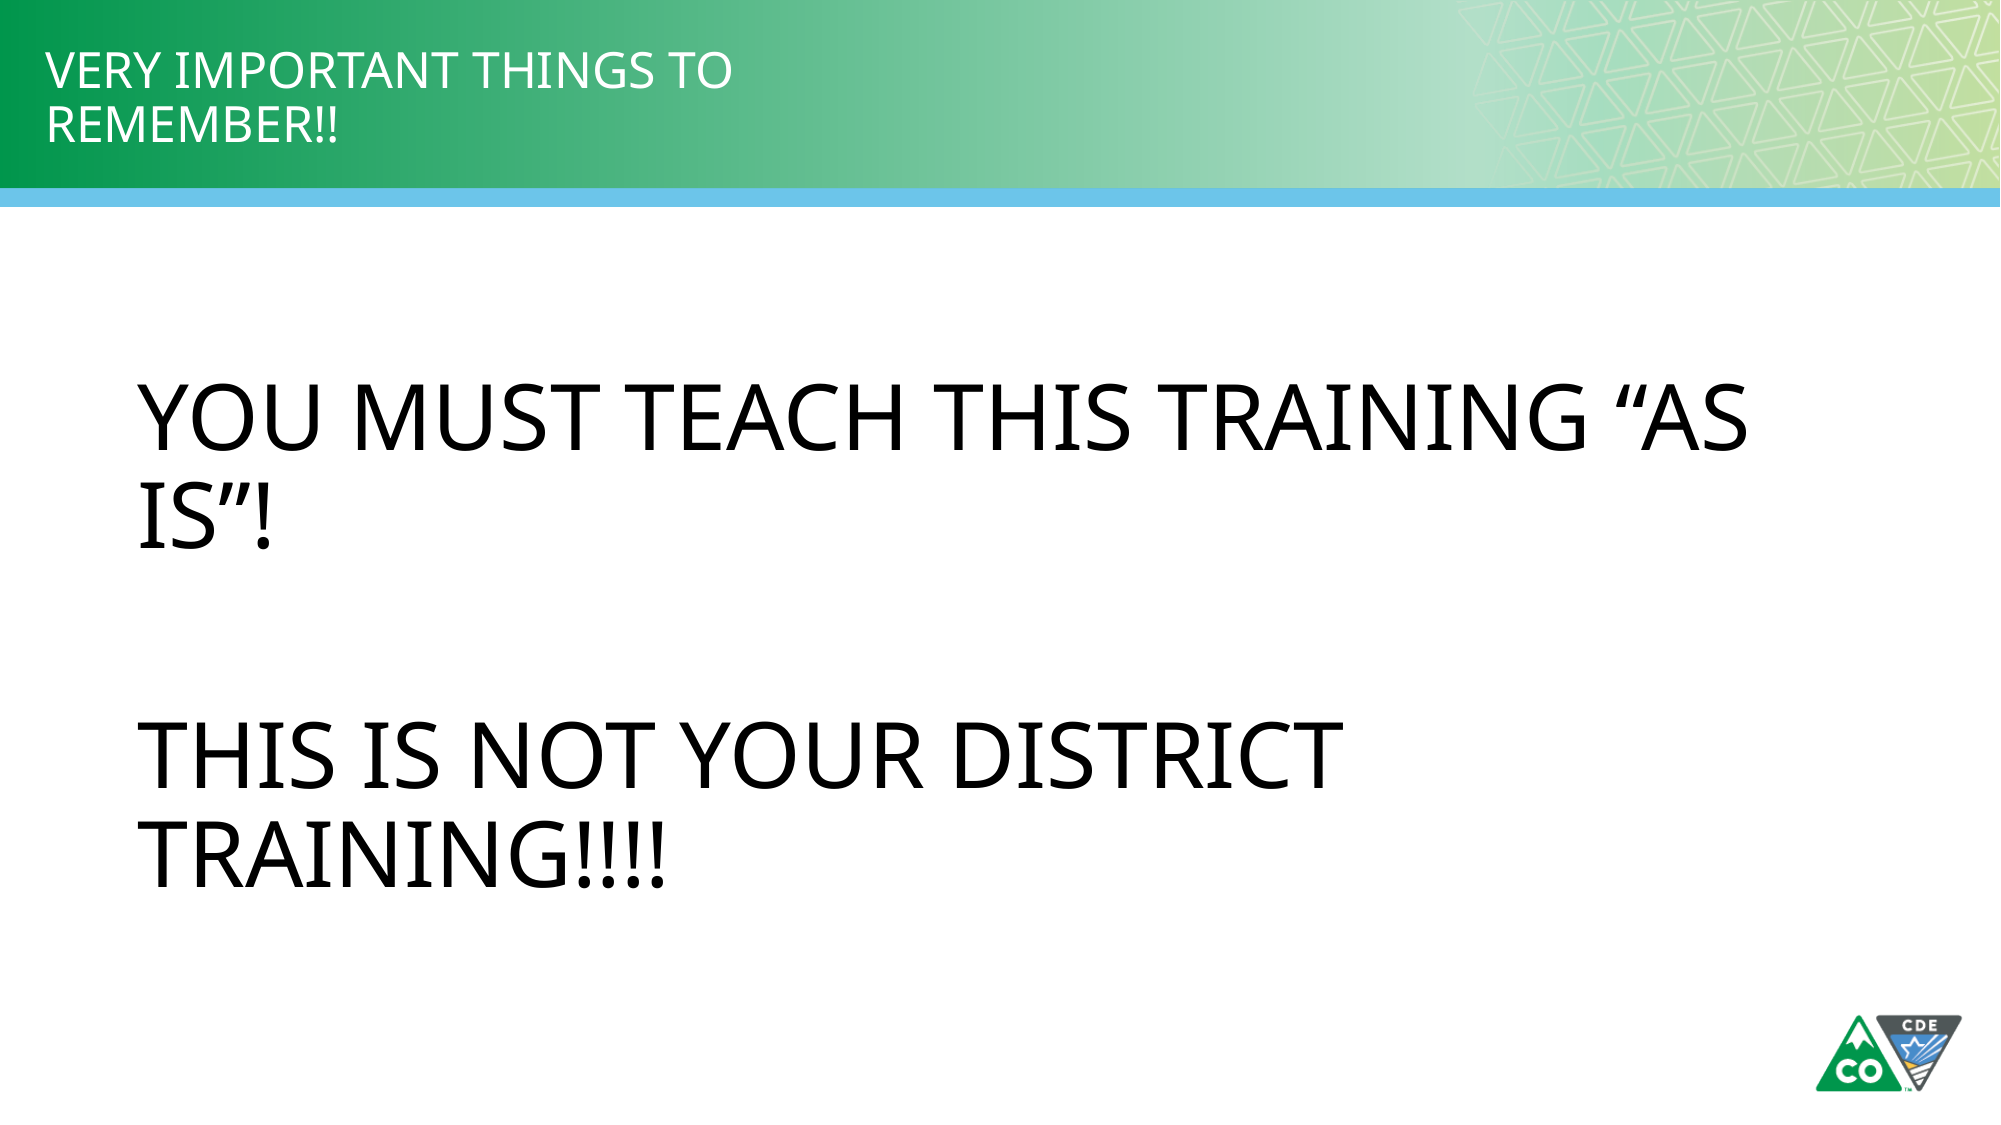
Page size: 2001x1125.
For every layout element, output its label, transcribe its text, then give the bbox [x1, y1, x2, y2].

list YOU MUST TEACH THIS TRAINING “AS IS”! THIS IS NOT YOUR DISTRICT TRAINING!!!! [137, 239, 1863, 954]
picture [1803, 1006, 1972, 1099]
title VERY IMPORTANT THINGS TO REMEMBER!! [45, 45, 1002, 162]
picture [0, 0, 2000, 207]
